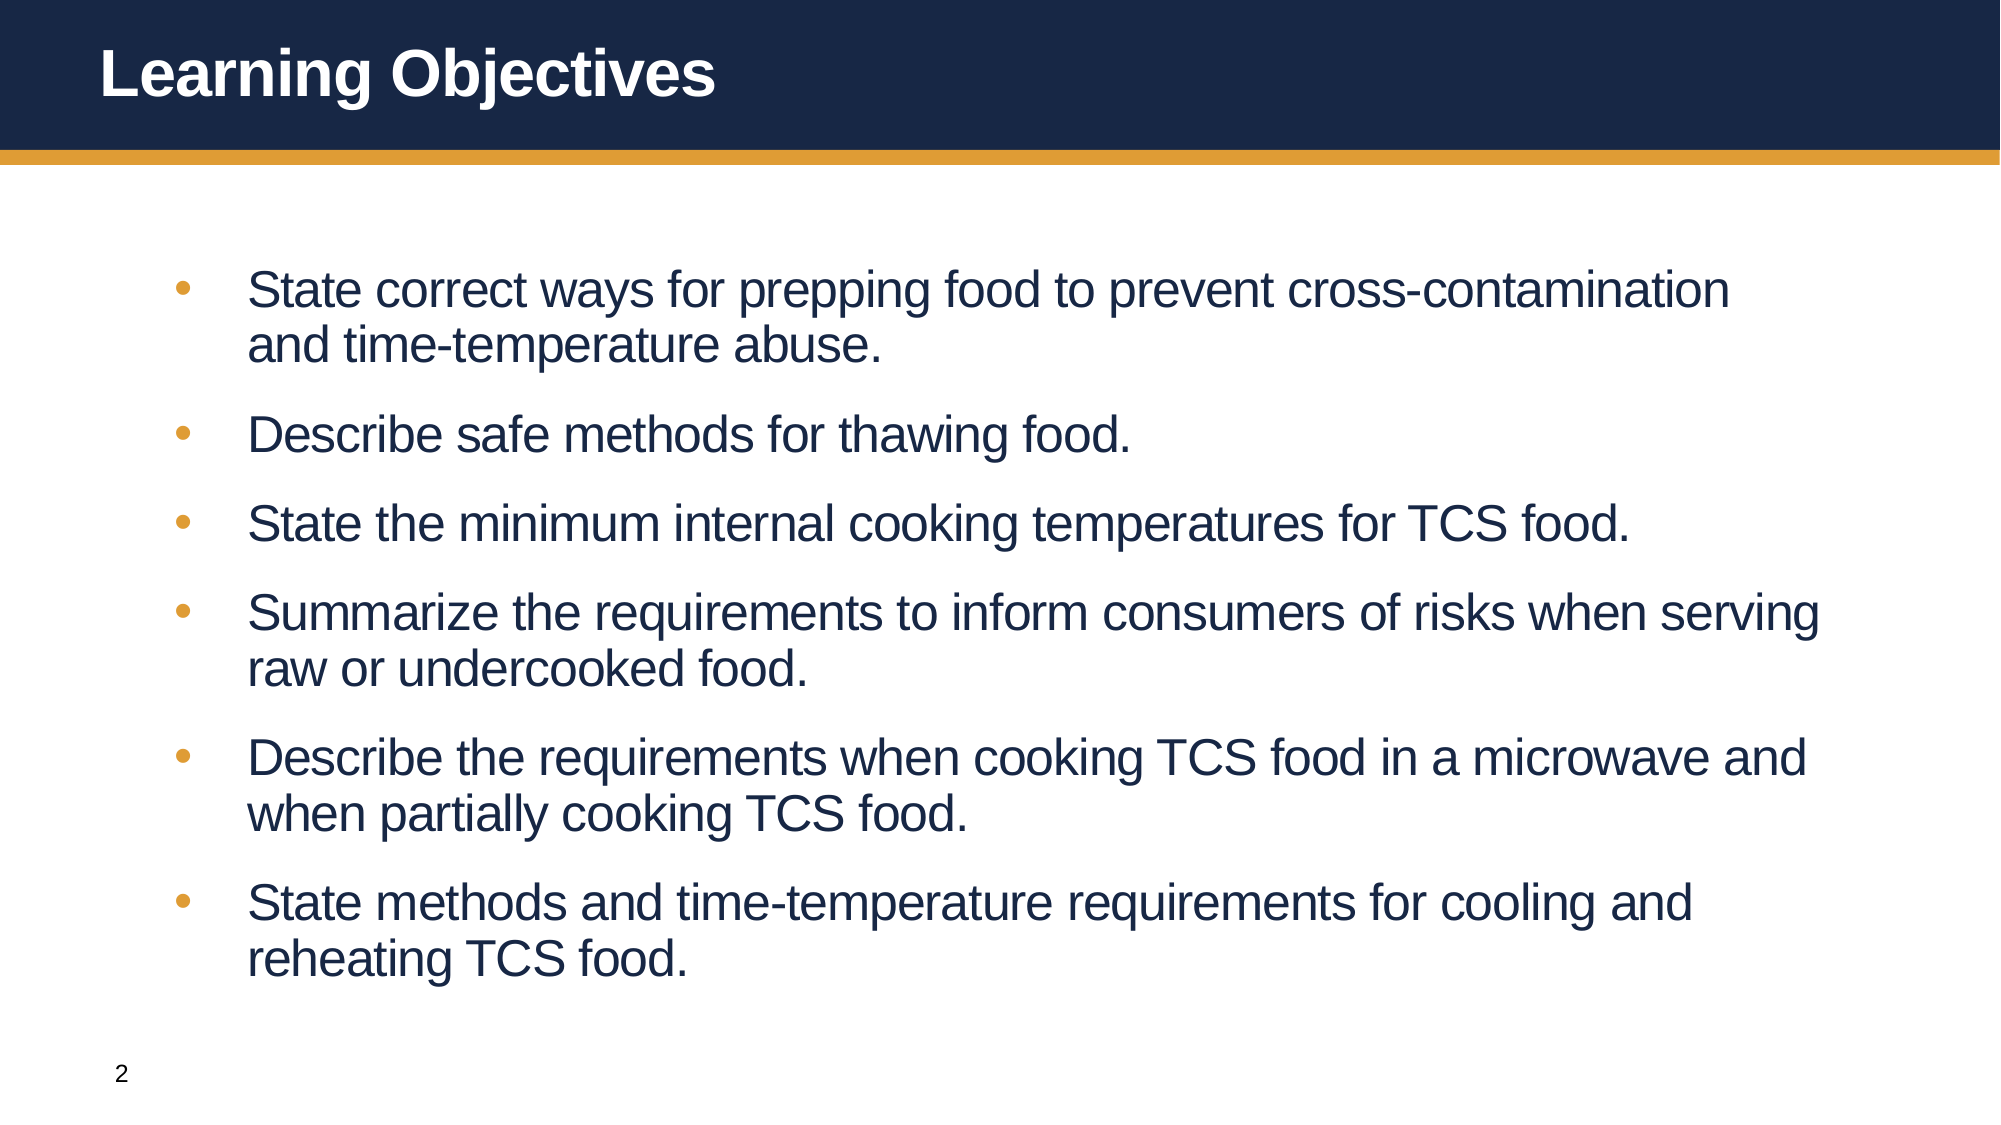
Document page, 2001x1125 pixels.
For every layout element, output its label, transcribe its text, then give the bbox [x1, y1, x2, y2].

list State correct ways for prepping food to prevent cross-contamination and time-temperature abuse. Describe safe methods for thawing food. State the minimum internal cooking temperatures for TCS food. Summarize the requirements to inform consumers of risks when serving raw or undercooked food. Describe the requirements when cooking TCS food in a microwave and when partially cooking TCS food. State methods and time-temperature requirements for cooling and reheating TCS food. [99, 254, 1900, 1003]
slide_number 2 [99, 1042, 550, 1103]
title Learning Objectives [24, 29, 1975, 121]
